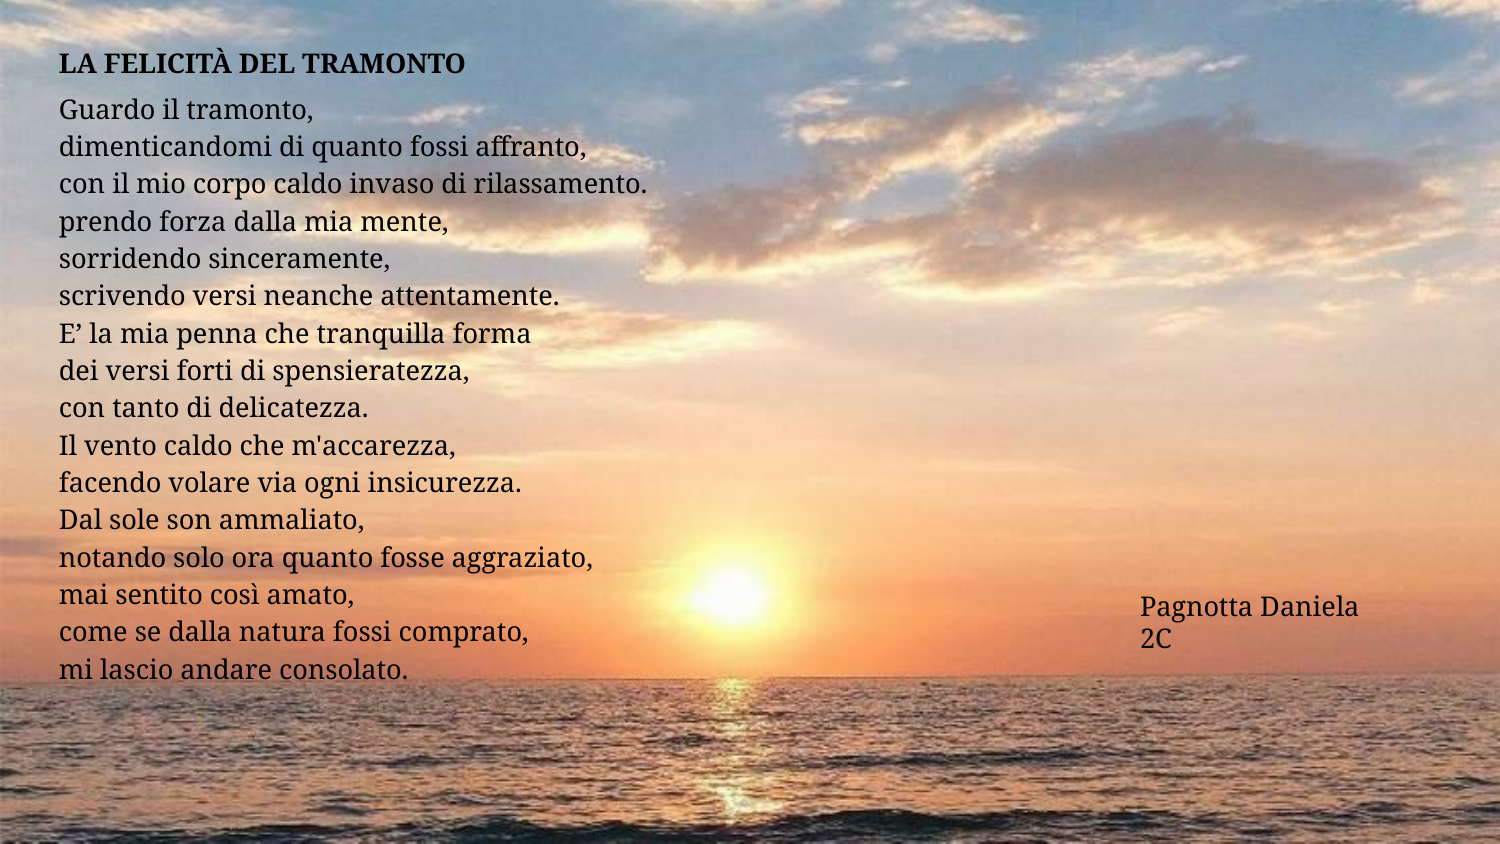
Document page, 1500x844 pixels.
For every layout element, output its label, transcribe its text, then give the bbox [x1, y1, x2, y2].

picture [0, 0, 1500, 844]
text_box Pagnotta Daniela 2C [1124, 574, 1391, 670]
list Guardo il tramonto, dimenticandomi di quanto fossi affranto, con il mio corpo caldo invaso di rilassamento. prendo forza dalla mia mente, sorridendo sinceramente, scrivendo versi neanche attentamente. E’ la mia penna che tranquilla forma dei versi forti di spensieratezza, con tanto di delicatezza. Il vento caldo che m'accarezza, facendo volare via ogni insicurezza. Dal sole son ammaliato, notando solo ora quanto fosse aggraziato, mai sentito così amato, come se dalla natura fossi comprato, mi lascio andare consolato. [43, 72, 1442, 633]
title LA FELICITÀ DEL TRAMONTO [43, 31, 1442, 72]
text_box [1103, 754, 1315, 810]
